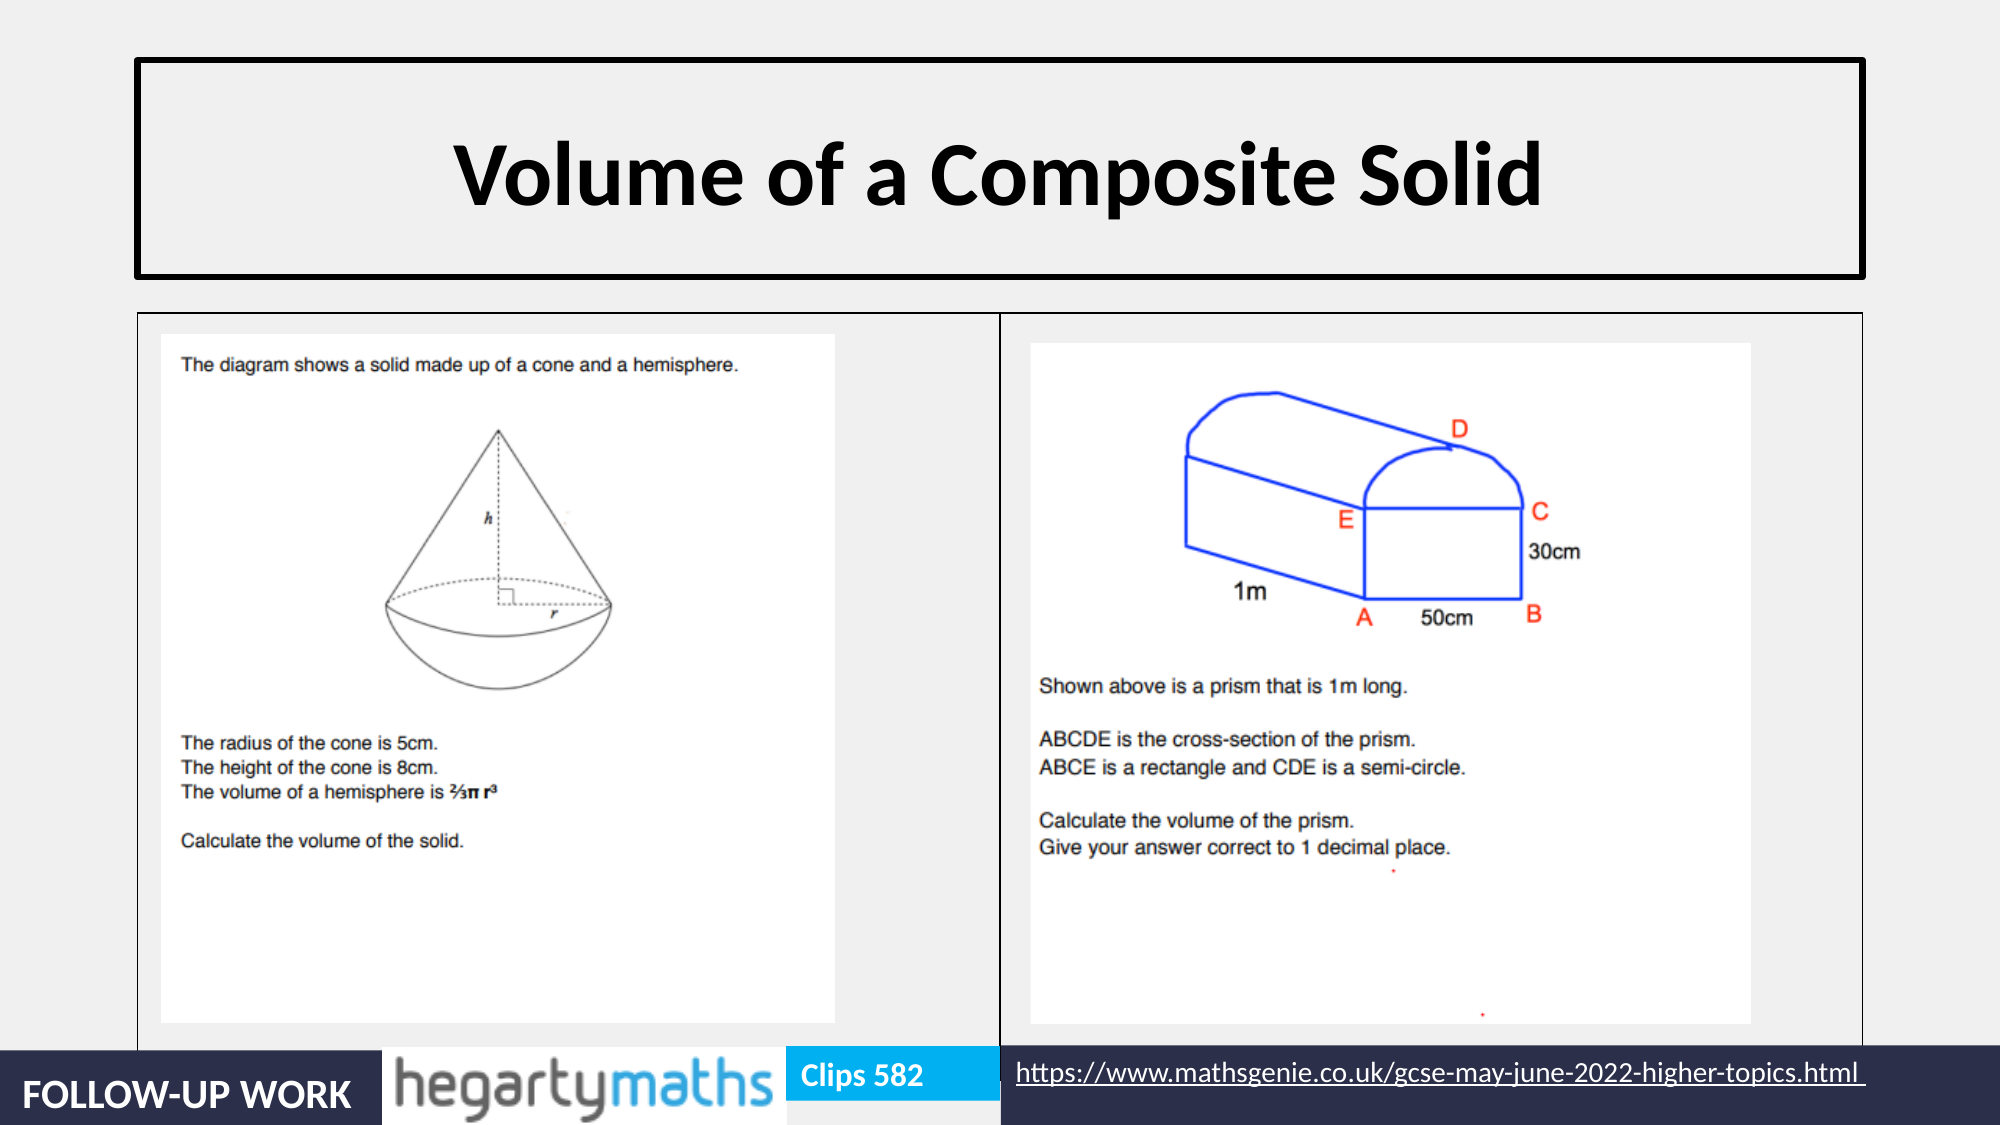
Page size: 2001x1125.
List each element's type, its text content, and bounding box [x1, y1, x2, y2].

text_box Clips 582 [786, 1046, 1000, 1101]
picture [381, 1047, 787, 1125]
picture [161, 333, 835, 1023]
text_box FOLLOW-UP WORK [0, 1050, 377, 1125]
picture [1030, 343, 1752, 1024]
table_header [138, 314, 999, 1050]
table_header [1001, 314, 1862, 1045]
title Volume of a Composite Solid [137, 59, 1863, 278]
text_box https://www.mathsgenie.co.uk/gcse-may-june-2022-higher-topics.html [1000, 1045, 2000, 1125]
